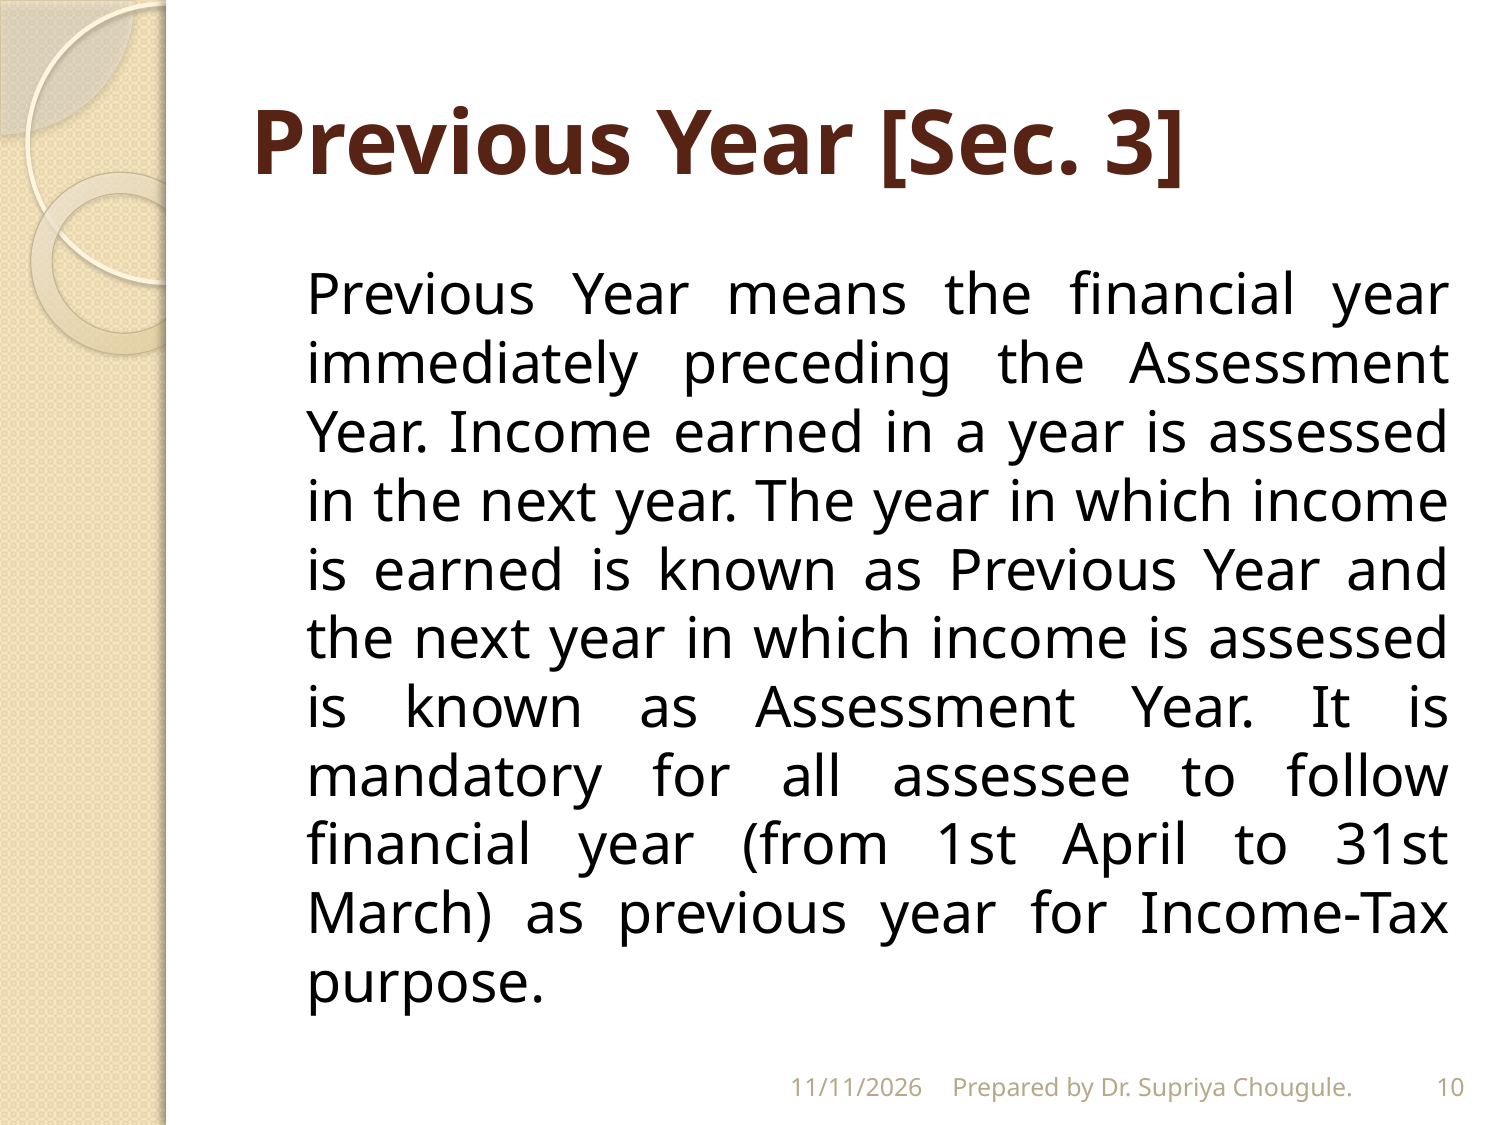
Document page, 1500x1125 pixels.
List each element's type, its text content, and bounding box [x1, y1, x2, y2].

title Previous Year [Sec. 3] [235, 45, 1466, 233]
list Previous Year means the financial year immediately preceding the Assessment Year. Income earned in a year is assessed in the next year. The year in which income is earned is known as Previous Year and the next year in which income is assessed is known as Assessment Year. It is mandatory for all assessee to follow financial year (from 1st April to 31st March) as previous year for Income-Tax purpose. [235, 249, 1466, 1025]
slide_number 10 [1413, 1034, 1488, 1113]
footer Prepared by Dr. Supriya Chougule. [937, 1034, 1413, 1113]
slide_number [587, 1034, 937, 1113]
